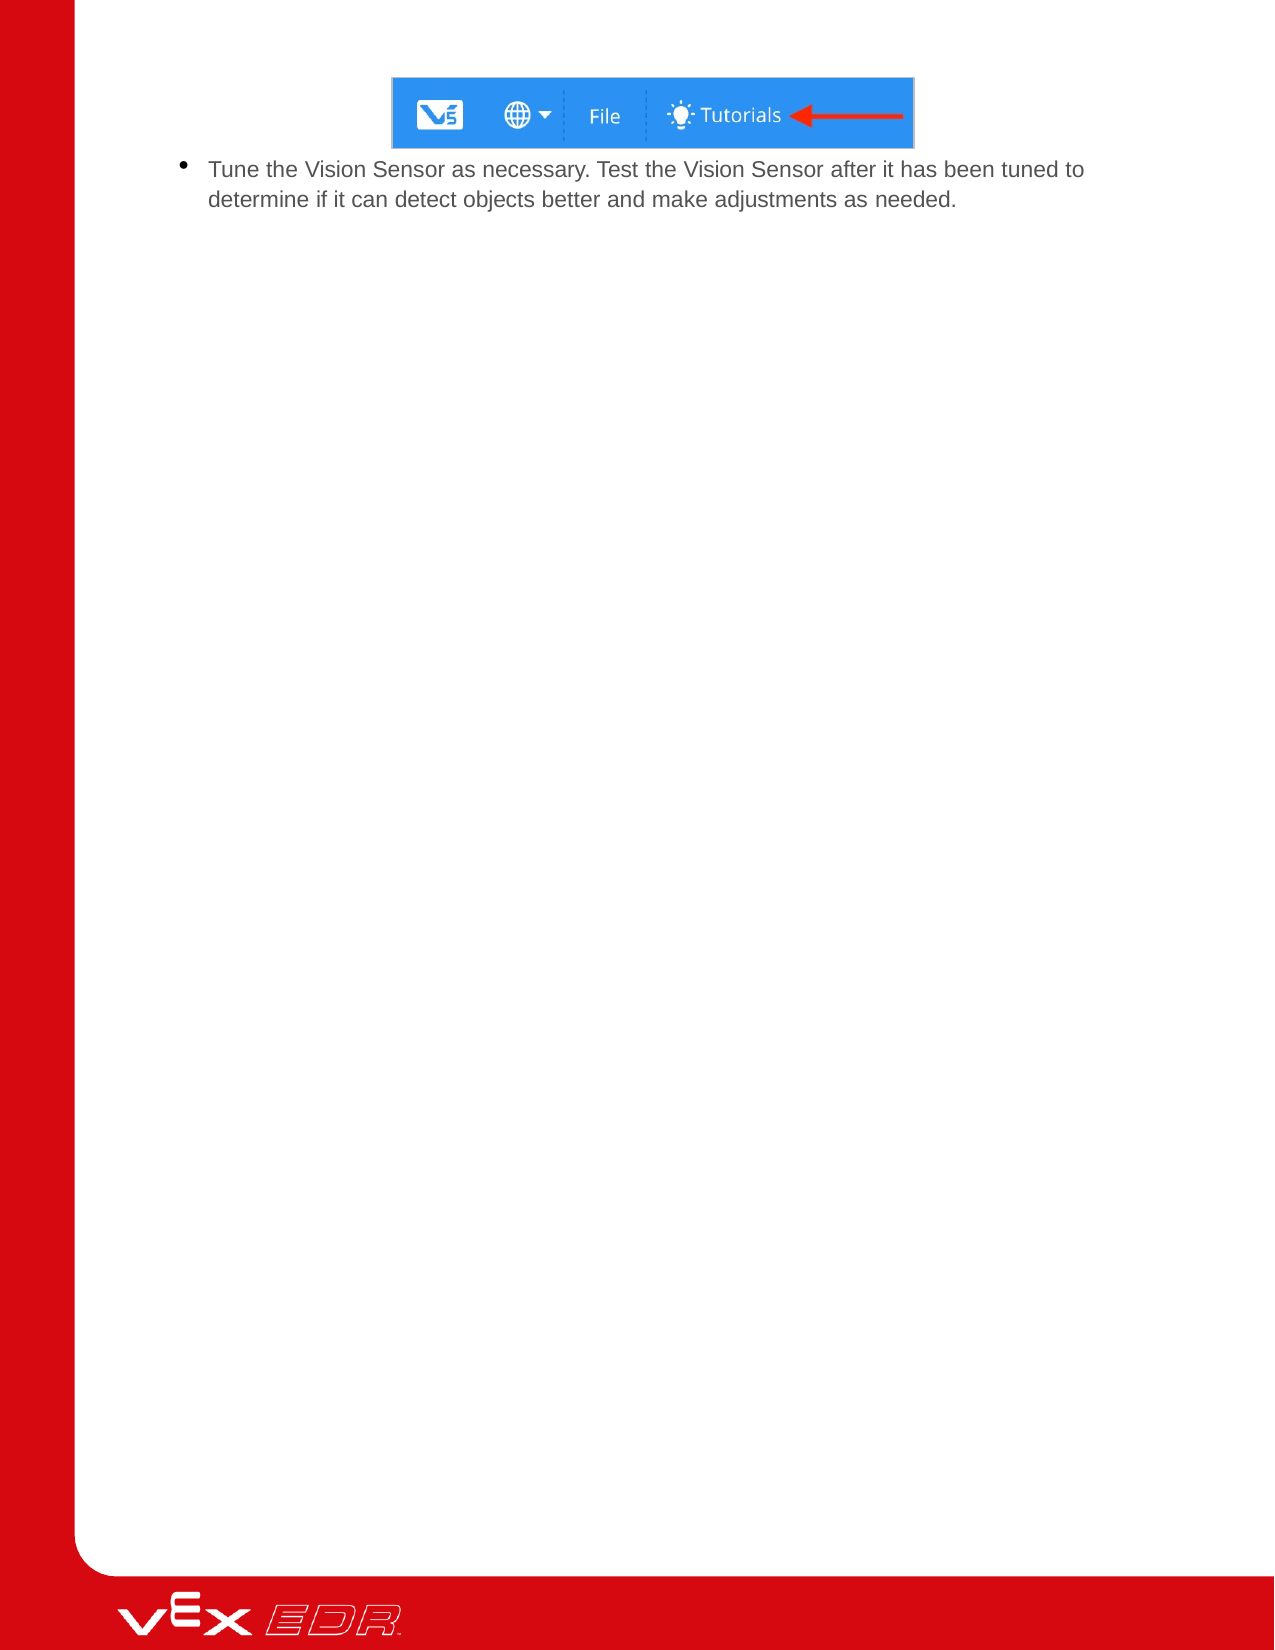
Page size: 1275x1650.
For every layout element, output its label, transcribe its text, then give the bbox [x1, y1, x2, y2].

text_box [391, 77, 914, 149]
picture [108, 1582, 409, 1643]
text_box Tune the Vision Sensor as necessary. Test the Vision Sensor after it has been tuned to determine if it can detect objects better and make adjustments as needed. [177, 149, 1094, 212]
